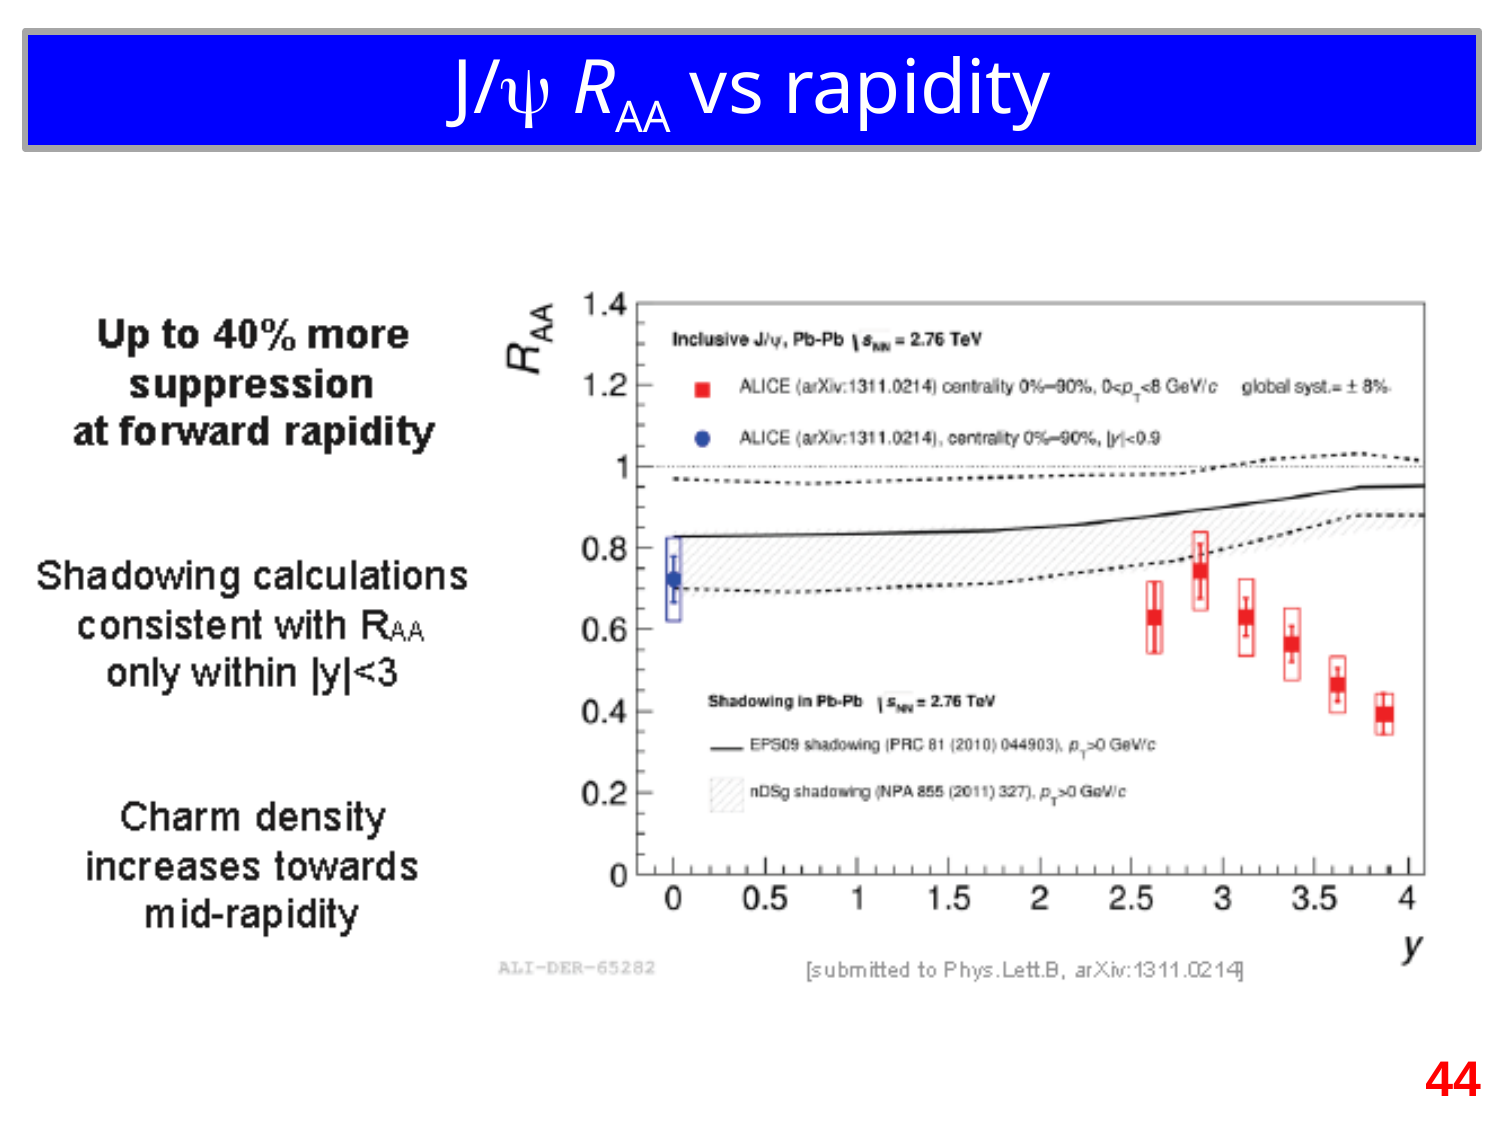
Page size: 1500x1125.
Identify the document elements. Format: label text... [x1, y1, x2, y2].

text_box J/ RAA vs rapidity [24, 31, 1480, 149]
picture [28, 262, 1451, 1051]
slide_number 44 [1145, 1038, 1496, 1117]
